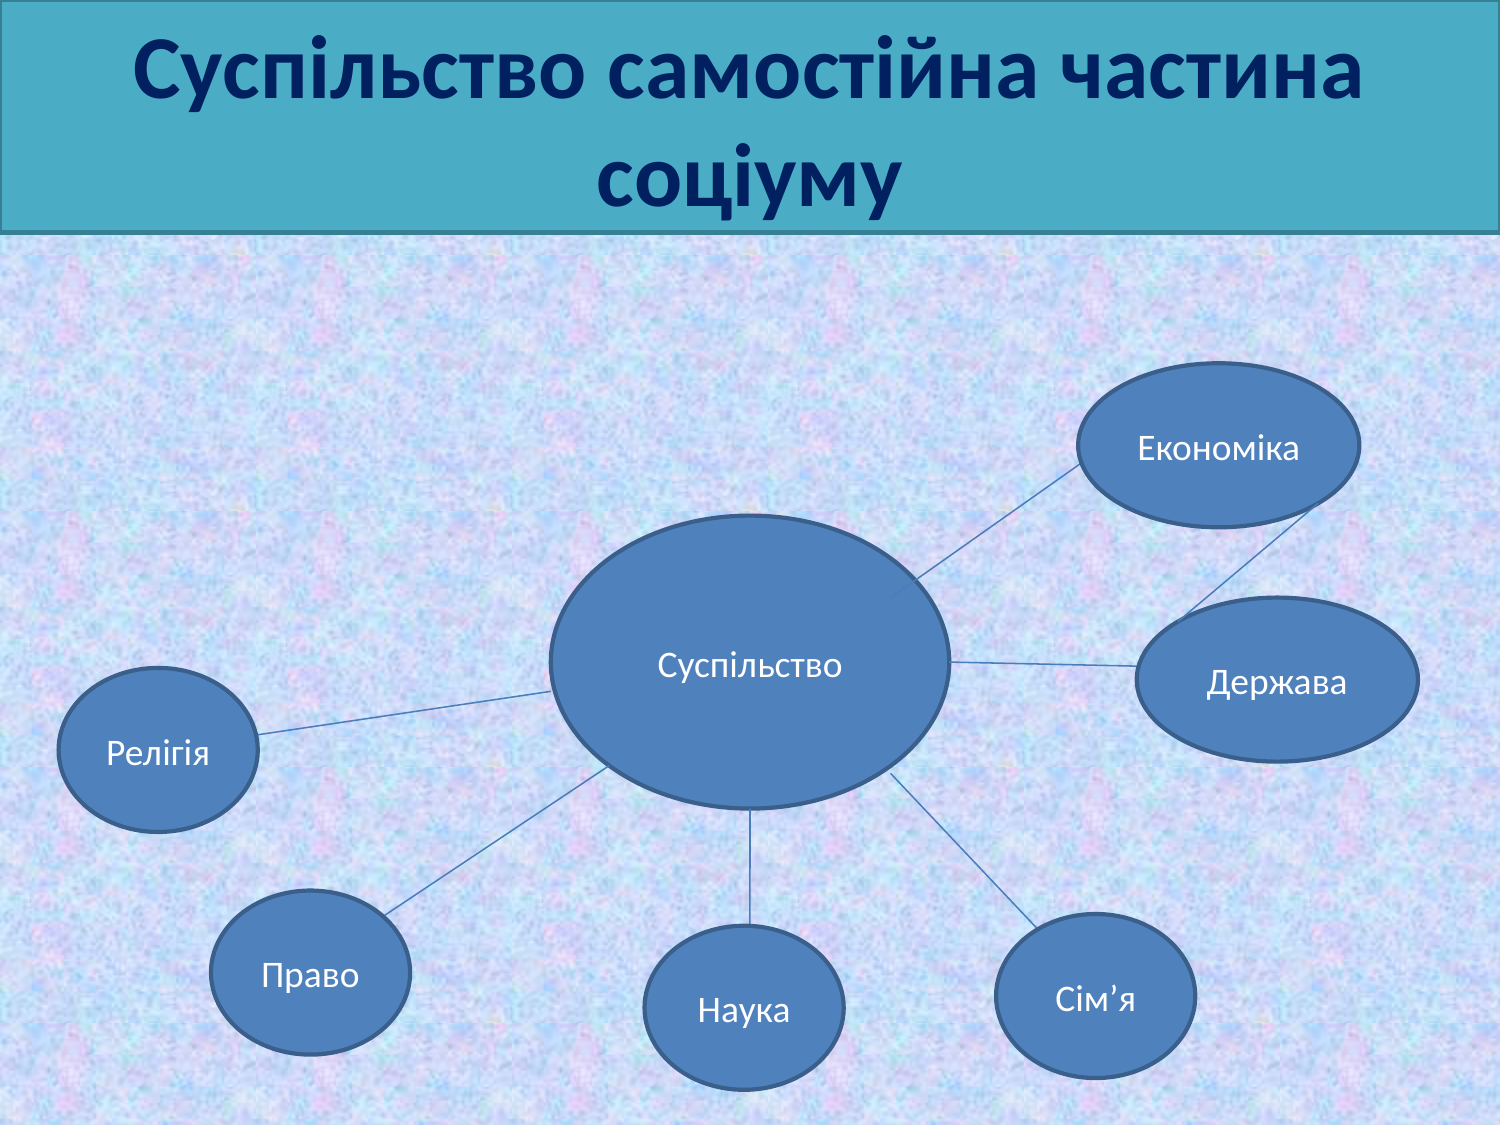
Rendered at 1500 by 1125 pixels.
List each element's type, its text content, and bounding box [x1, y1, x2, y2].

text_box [1177, 503, 1319, 622]
text_box Економіка [1076, 361, 1362, 525]
text_box Держава [1134, 599, 1421, 764]
text_box Наука [642, 923, 846, 1092]
picture [0, 235, 1500, 1125]
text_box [890, 456, 1091, 598]
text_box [948, 661, 1219, 669]
title Суспільство самостійна частина соціуму [0, 0, 1500, 235]
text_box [316, 765, 610, 962]
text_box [890, 773, 1091, 985]
text_box Сім’я [993, 911, 1198, 1081]
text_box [234, 691, 551, 739]
text_box Релігія [56, 665, 260, 835]
text_box Право [208, 888, 413, 1057]
text_box Суспільство [548, 513, 952, 811]
